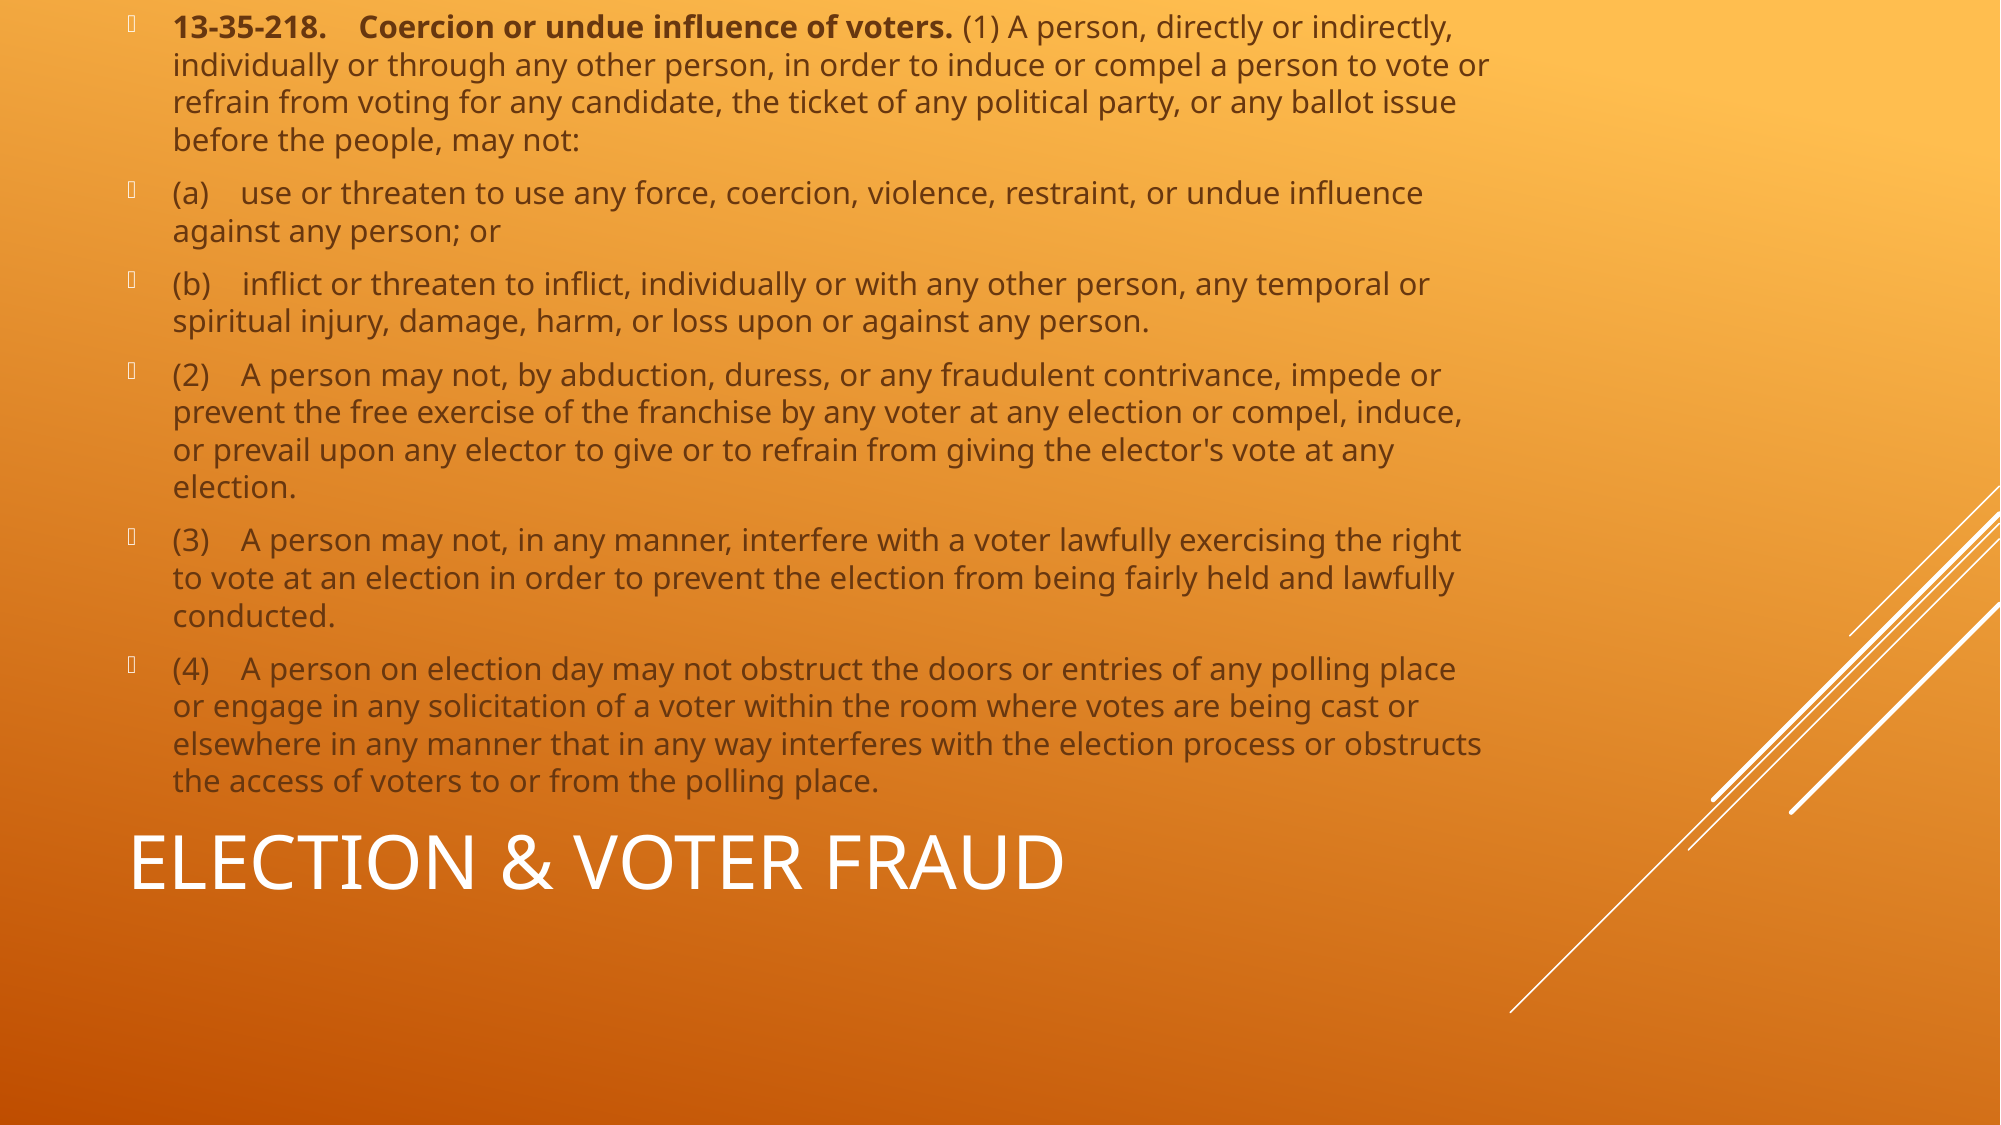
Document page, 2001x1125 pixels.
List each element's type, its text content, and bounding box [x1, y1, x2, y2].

list 13-35-218. Coercion or undue influence of voters. (1) A person, directly or indirectly, individually or through any other person, in order to induce or compel a person to vote or refrain from voting for any candidate, the ticket of any political party, or any ballot issue before the people, may not: (a) use or threaten to use any force, coercion, violence, restraint, or undue influence against any person; or (b) inflict or threaten to inflict, individually or with any other person, any temporal or spiritual injury, damage, harm, or loss upon or against any person. (2) A person may not, by abduction, duress, or any fraudulent contrivance, impede or prevent the free exercise of the franchise by any voter at any election or compel, induce, or prevail upon any elector to give or to refrain from giving the elector's vote at any election. (3) A person may not, in any manner, interfere with a voter lawfully exercising the right to vote at an election in order to prevent the election from being fairly held and lawfully conducted. (4) A person on election day may not obstruct the doors or entries of any polling place or engage in any solicitation of a voter within the room where votes are being cast or elsewhere in any manner that in any way interferes with the election process or obstructs the access of voters to or from the polling place. [112, 0, 1513, 817]
title Election & voter fraud [112, 817, 1513, 984]
